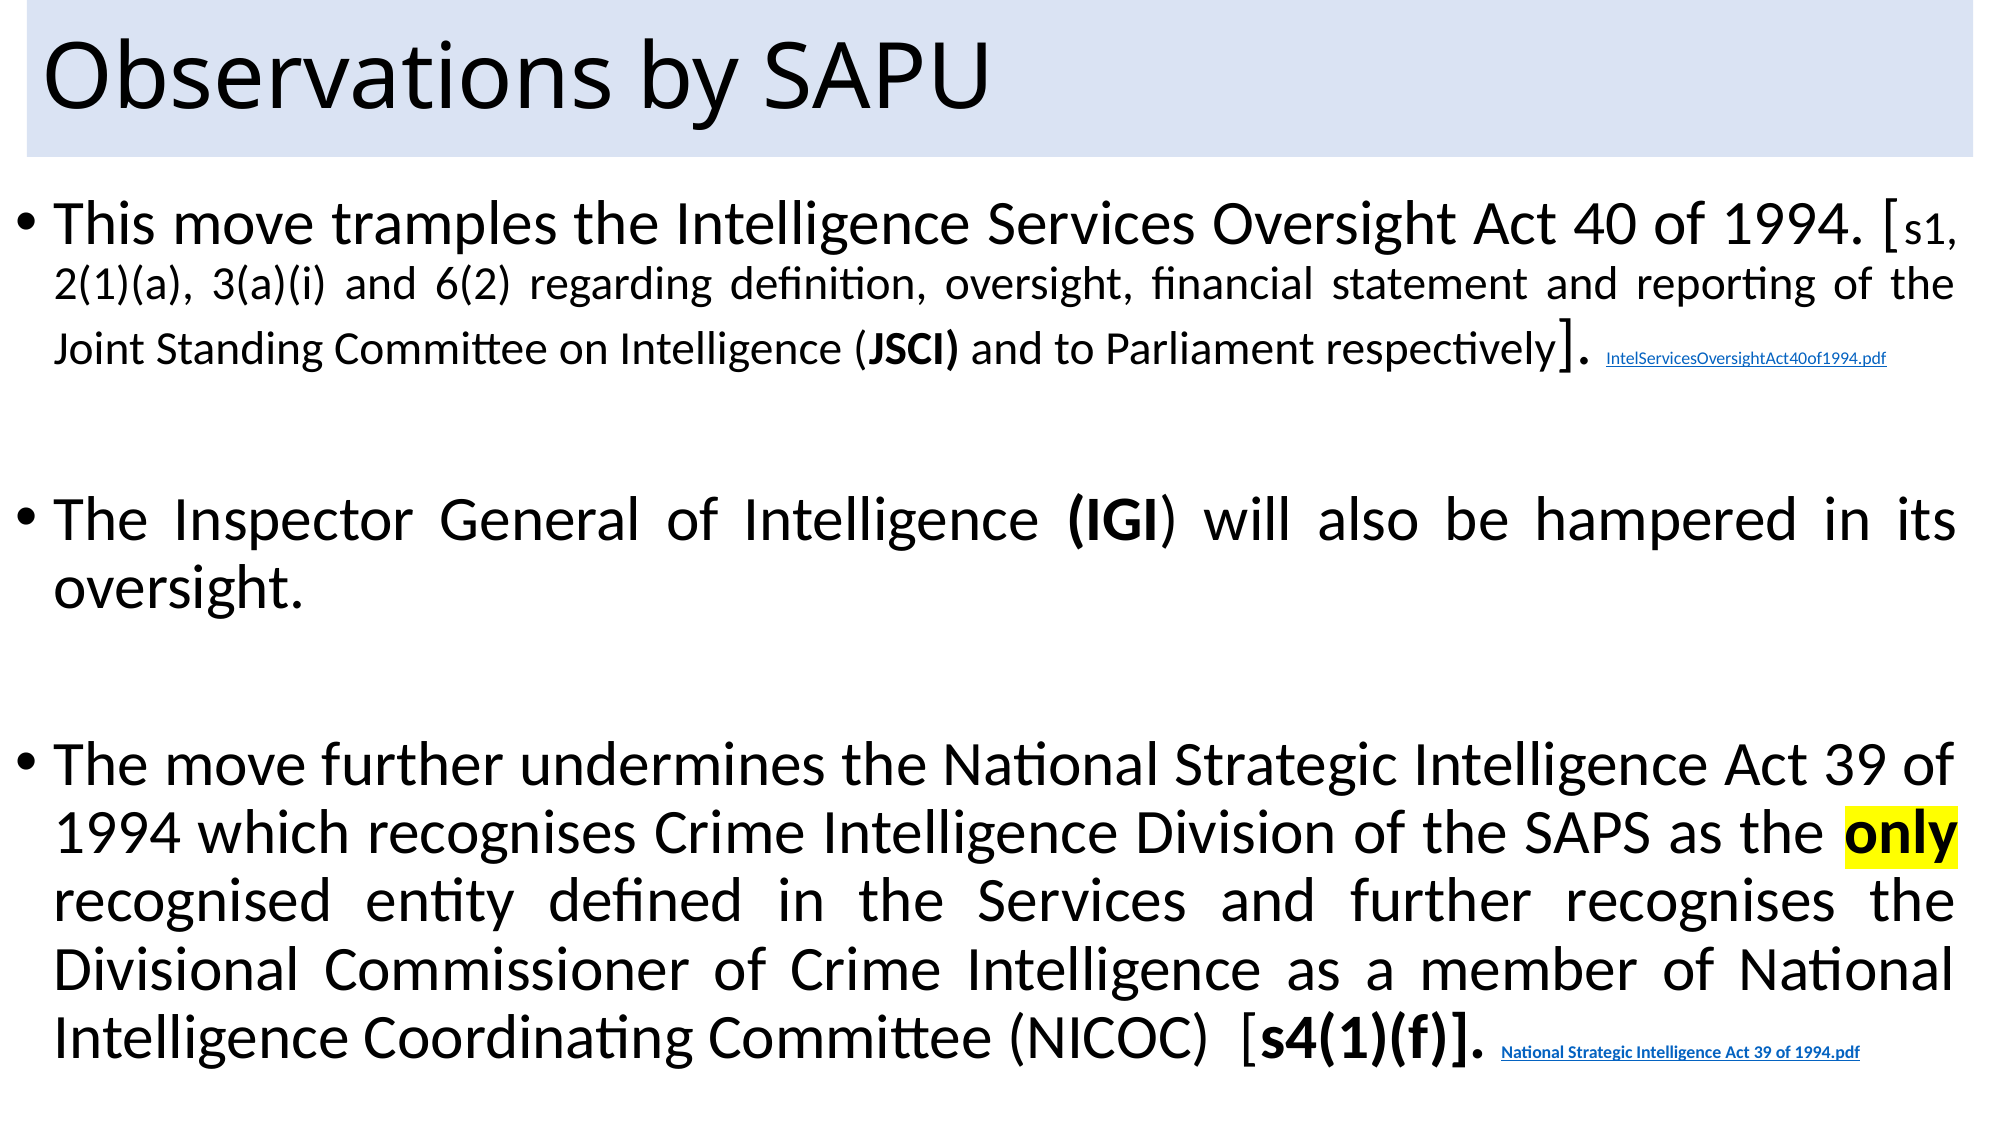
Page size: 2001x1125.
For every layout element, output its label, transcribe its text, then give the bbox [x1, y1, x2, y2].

list This move tramples the Intelligence Services Oversight Act 40 of 1994. [s1, 2(1)(a), 3(a)(i) and 6(2) regarding definition, oversight, financial statement and reporting of the Joint Standing Committee on Intelligence (JSCI) and to Parliament respectively]. IntelServicesOversightAct40of1994.pdf The Inspector General of Intelligence (IGI) will also be hampered in its oversight. The move further undermines the National Strategic Intelligence Act 39 of 1994 which recognises Crime Intelligence Division of the SAPS as the only recognised entity defined in the Services and further recognises the Divisional Commissioner of Crime Intelligence as a member of National Intelligence Coordinating Committee (NICOC) [s4(1)(f)]. National Strategic Intelligence Act 39 of 1994.pdf [0, 182, 1974, 1101]
title Observations by SAPU [26, 0, 1974, 157]
